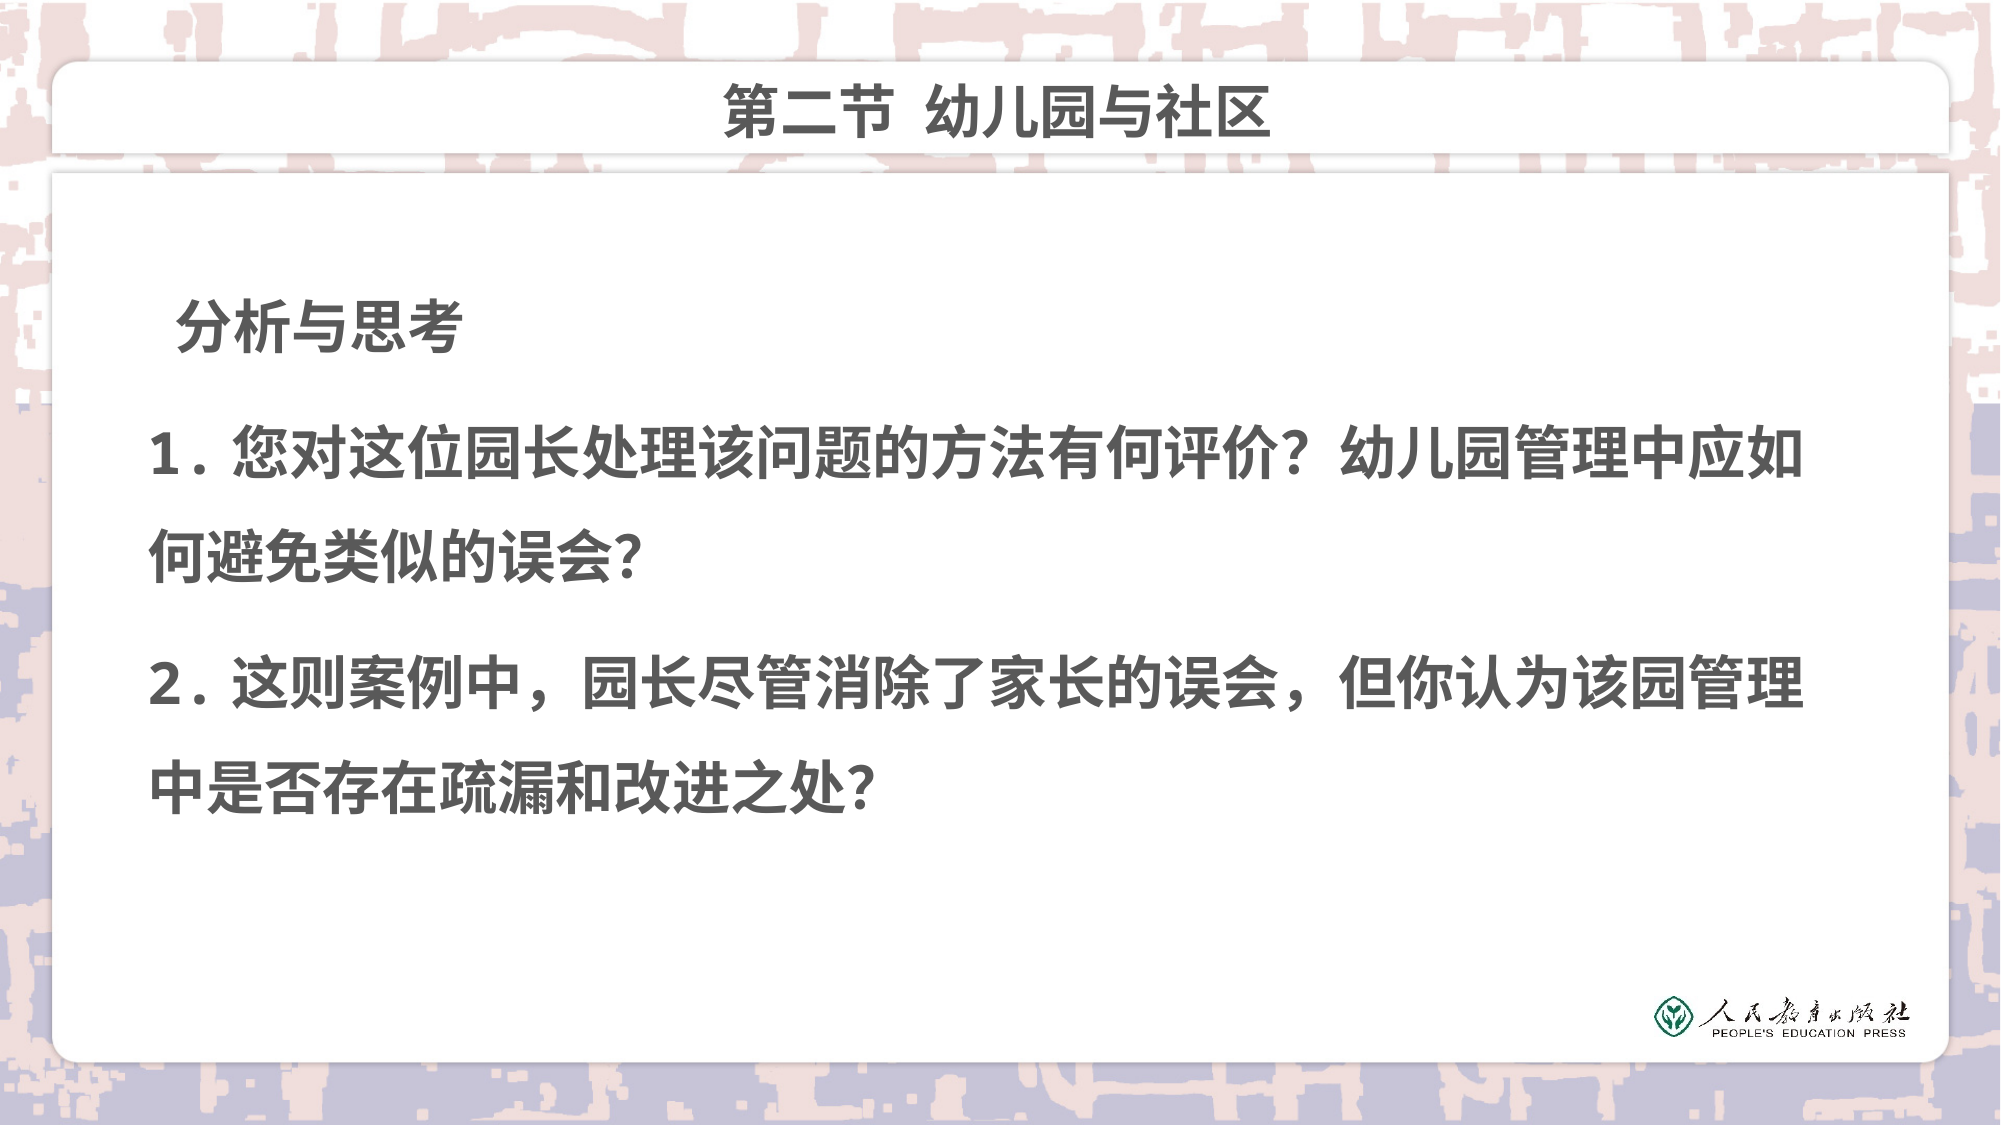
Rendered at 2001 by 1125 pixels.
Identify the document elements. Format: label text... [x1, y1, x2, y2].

list 分析与思考 1.您对这位园长处理该问题的方法有何评价？幼儿园管理中应如何避免类似的误会？ 2.这则案例中，园长尽管消除了家长的误会，但你认为该园管理中是否存在疏漏和改进之处？ [132, 247, 1858, 962]
picture [0, 0, 2001, 1125]
title 第二节 幼儿园与社区 [50, 66, 1945, 162]
